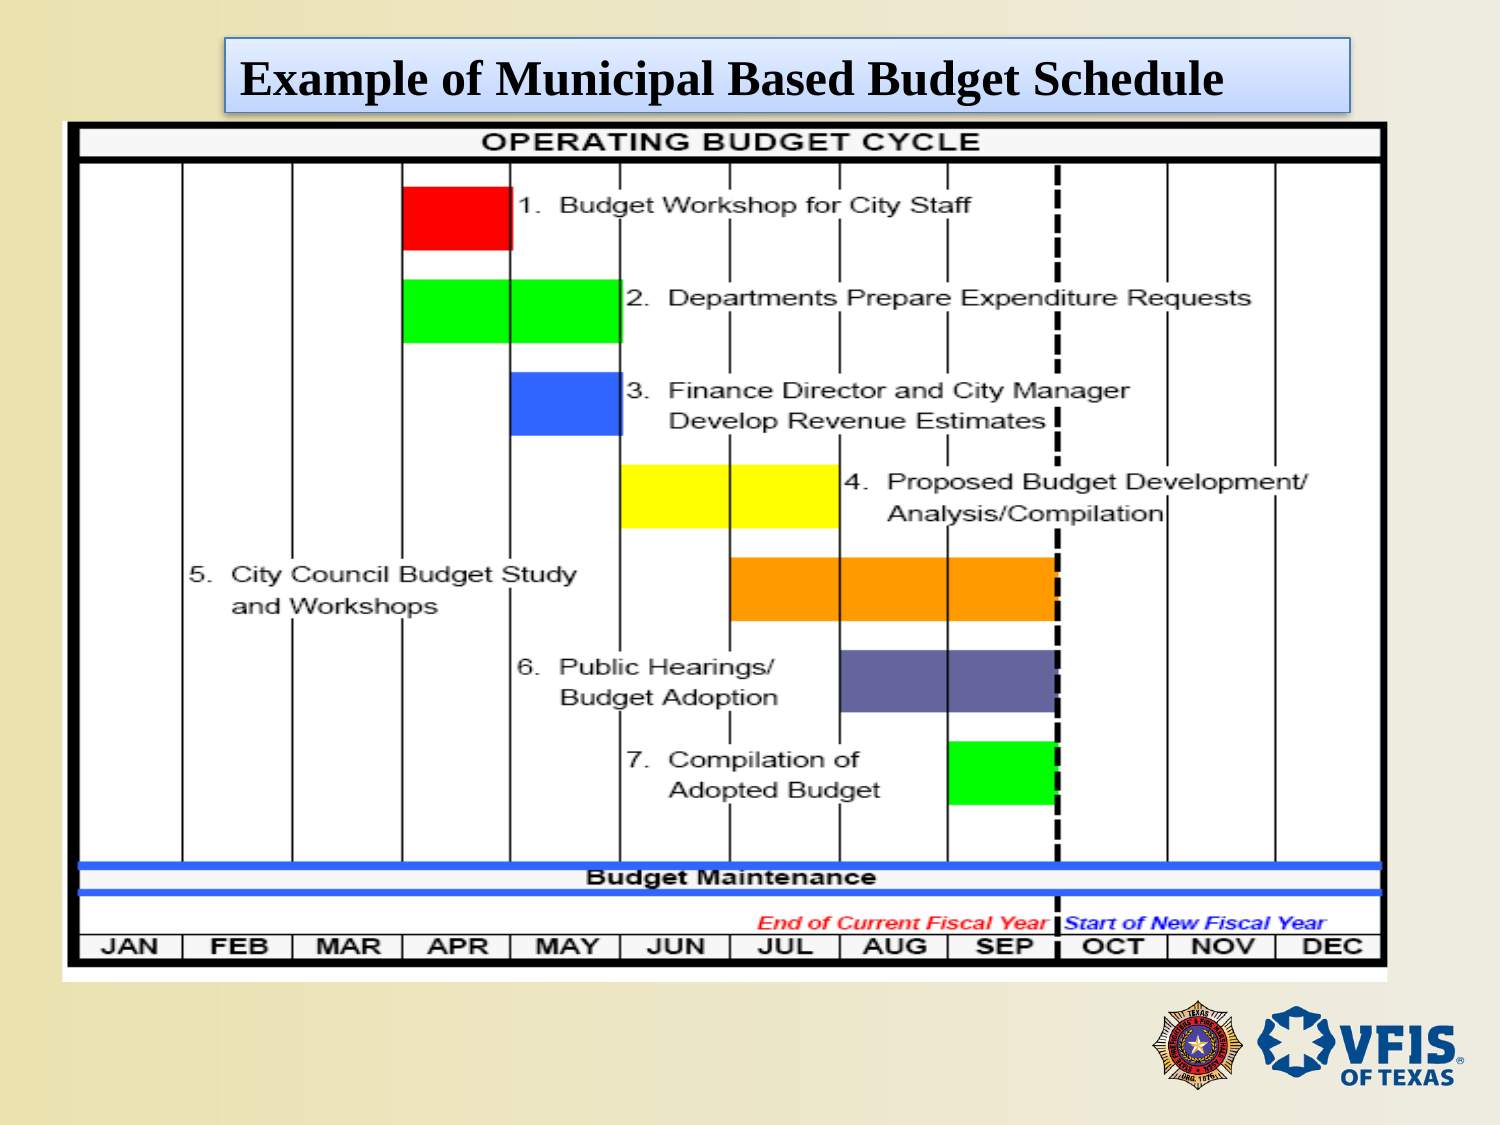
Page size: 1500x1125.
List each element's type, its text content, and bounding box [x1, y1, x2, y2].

picture [1152, 1000, 1243, 1090]
text_box Example of Municipal Based Budget Schedule [224, 37, 1351, 113]
picture [1247, 996, 1481, 1102]
picture [62, 121, 1388, 982]
